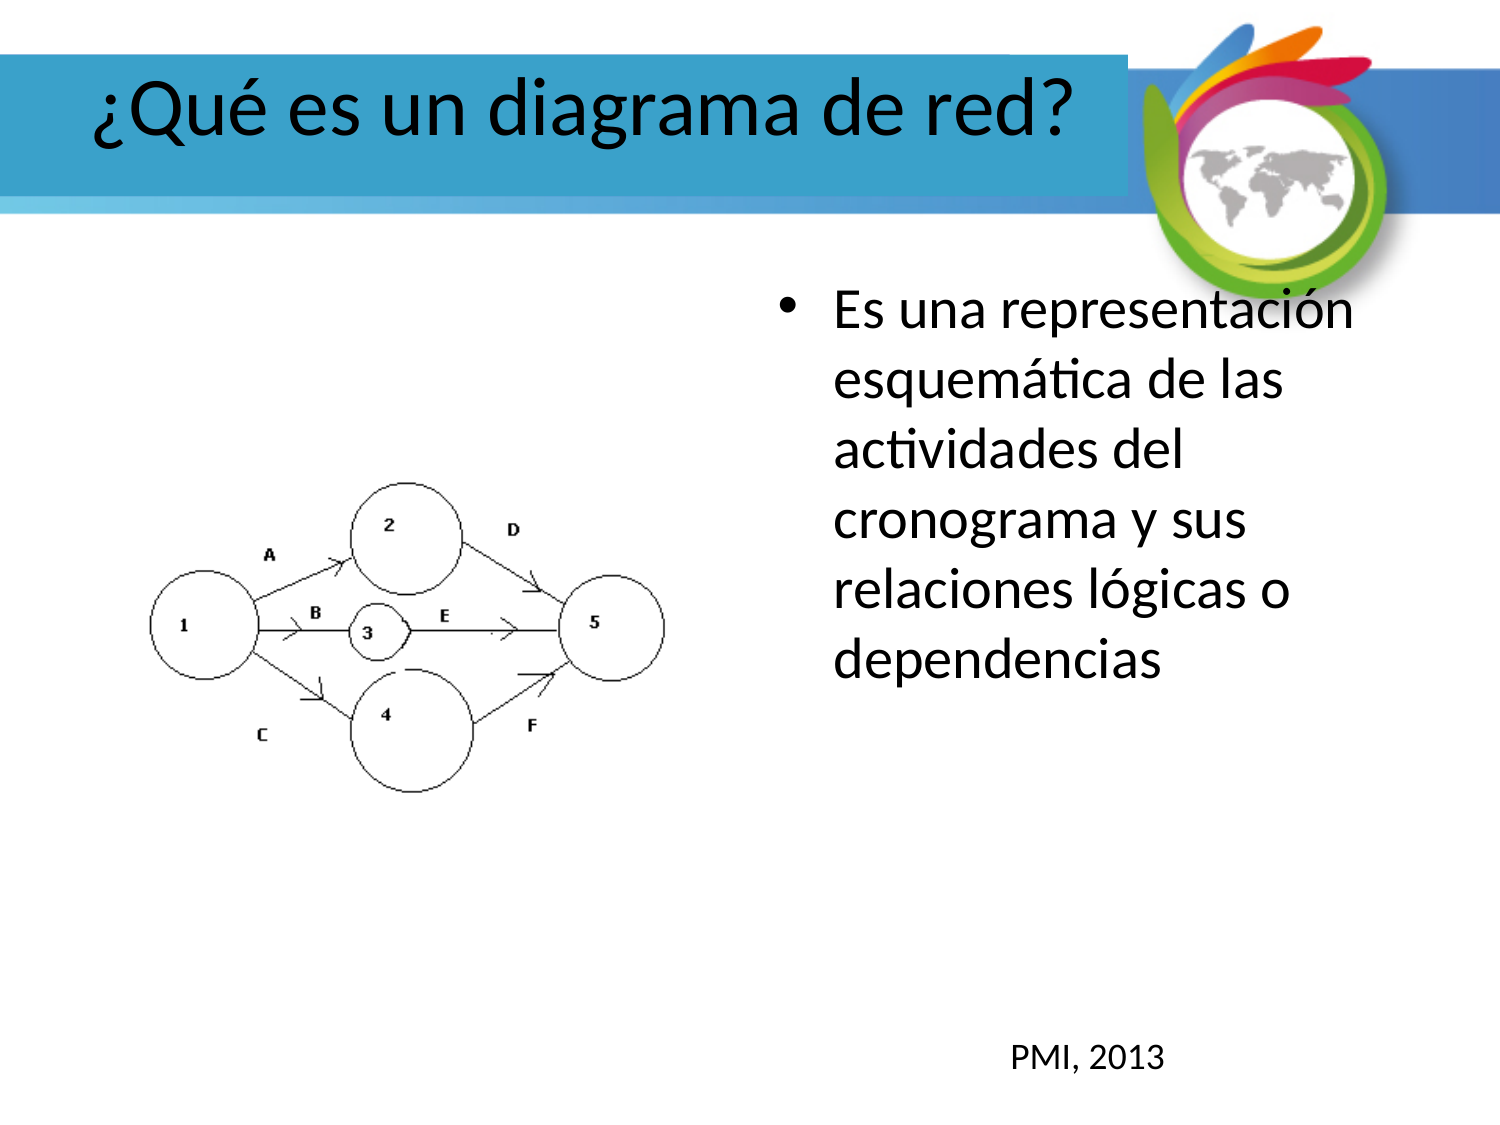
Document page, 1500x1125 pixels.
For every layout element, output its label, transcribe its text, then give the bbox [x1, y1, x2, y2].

list Es una representación esquemática de las actividades del cronograma y sus relaciones lógicas o dependencias [762, 262, 1425, 1005]
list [136, 475, 676, 808]
title ¿Qué es un diagrama de red? [75, 45, 1425, 233]
text_box PMI, 2013 [800, 1024, 1375, 1085]
picture [0, 0, 1500, 1125]
